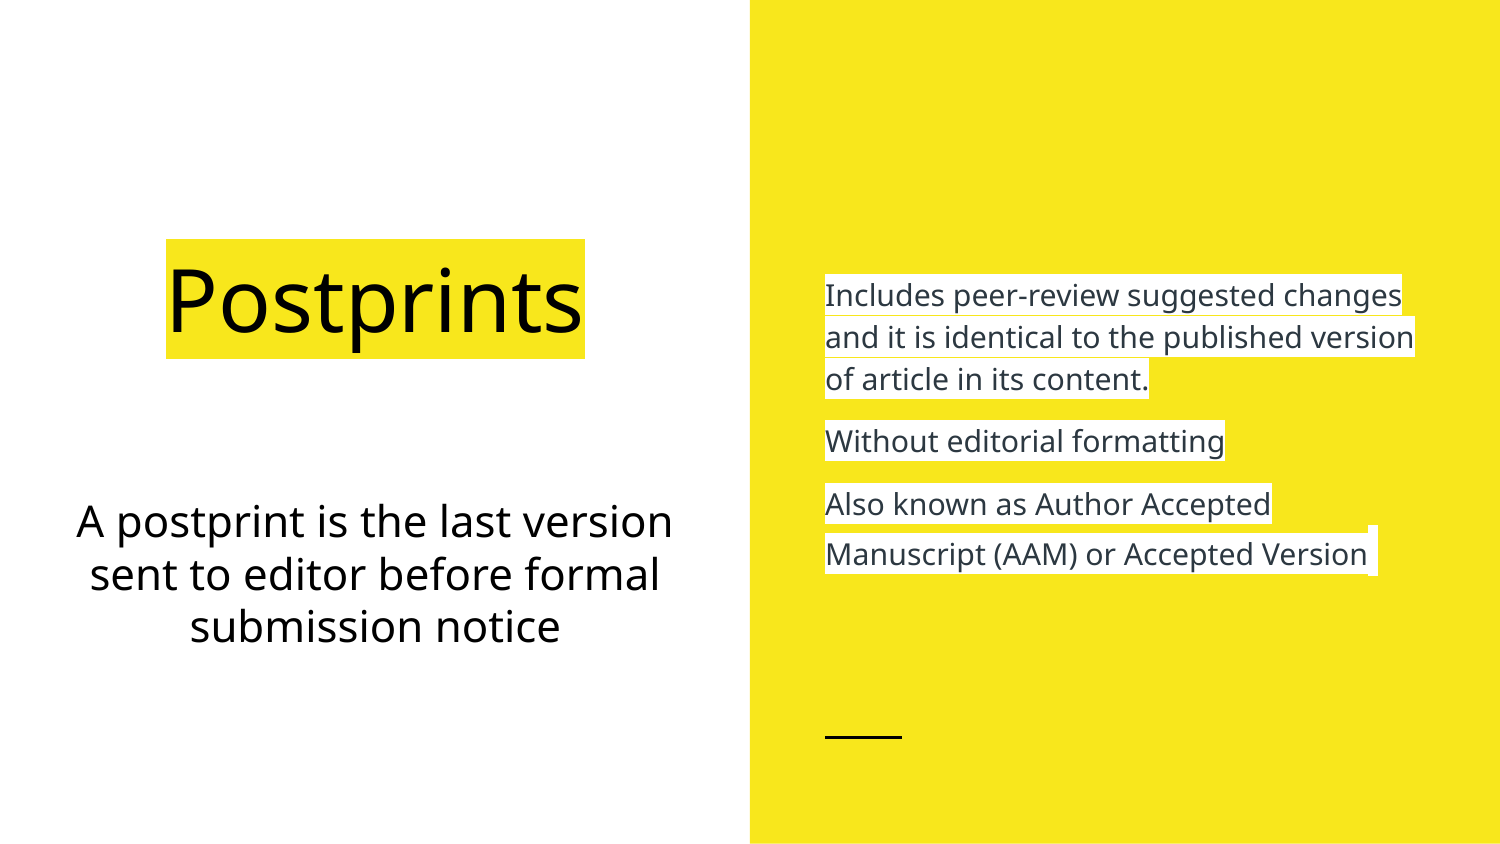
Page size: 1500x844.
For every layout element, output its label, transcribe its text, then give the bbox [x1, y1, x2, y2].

list Includes peer-review suggested changes and it is identical to the published version of article in its content. Without editorial formatting Also known as Author Accepted Manuscript (AAM) or Accepted Version [810, 118, 1440, 725]
subtitle A postprint is the last version sent to editor before formal submission notice [43, 479, 708, 700]
title Postprints [43, 177, 708, 471]
